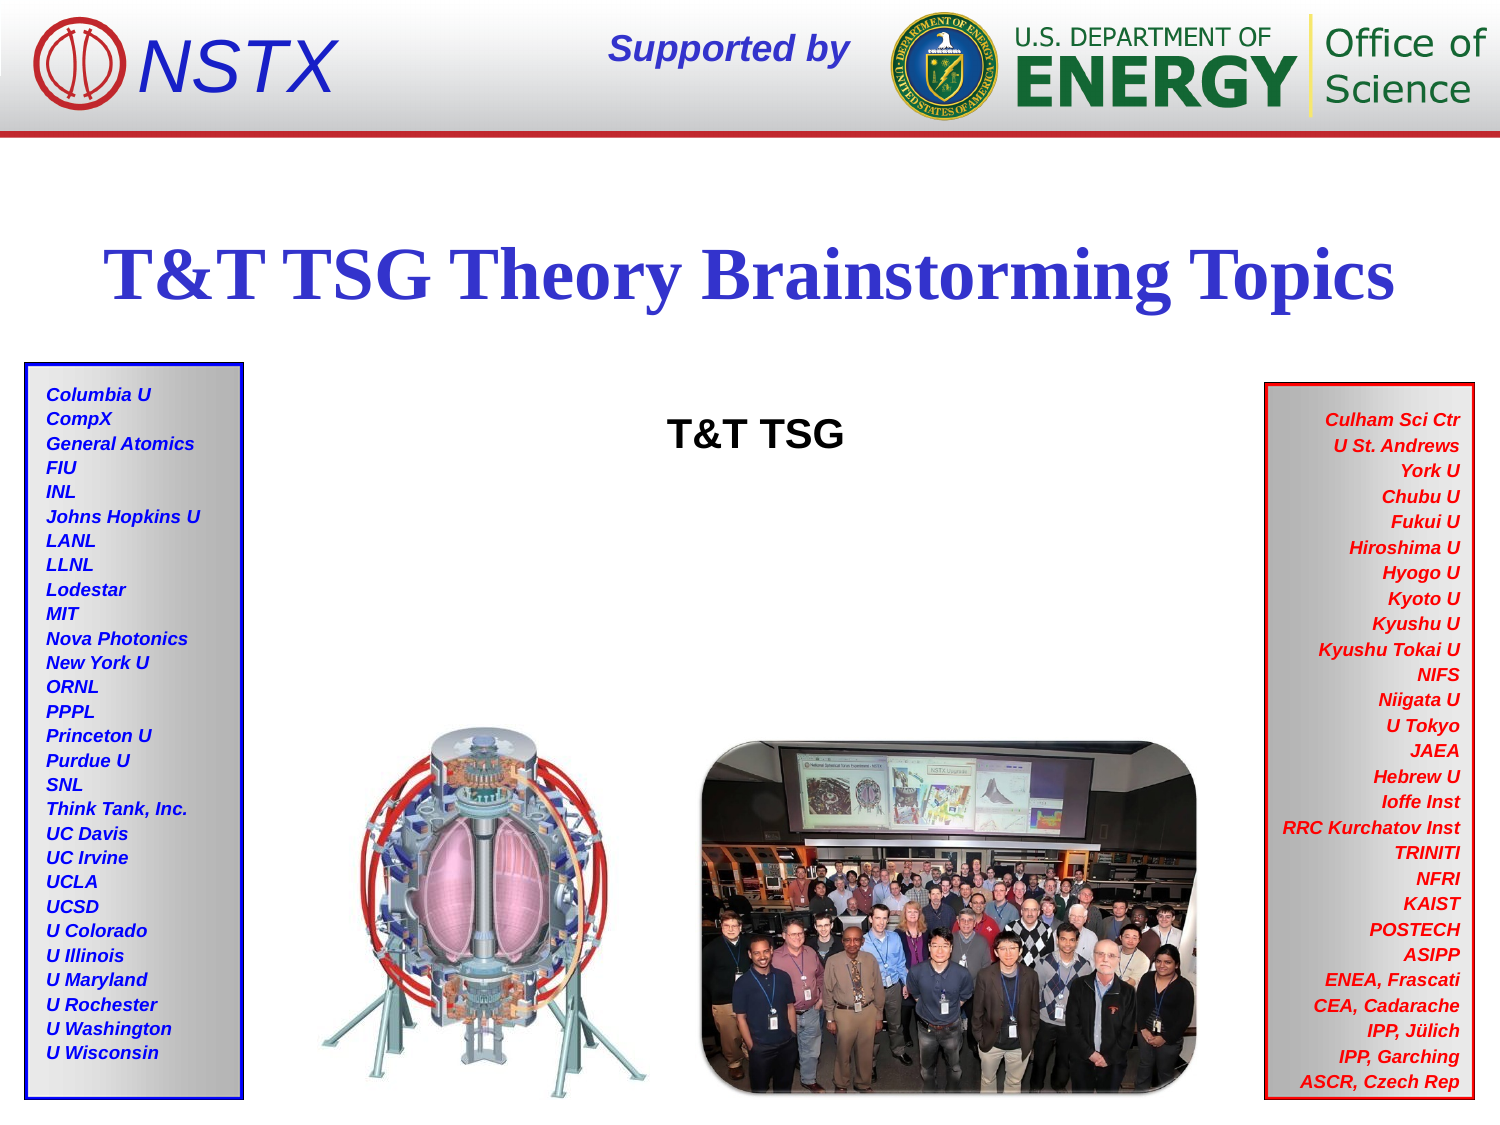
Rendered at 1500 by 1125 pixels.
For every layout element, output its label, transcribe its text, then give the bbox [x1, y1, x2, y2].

text_box T&T TSG Theory Brainstorming Topics [24, 199, 1475, 350]
picture [24, 362, 244, 1101]
picture [694, 737, 1201, 1101]
picture [0, 0, 1500, 138]
picture [1264, 381, 1476, 1101]
text_box T&T TSG [262, 399, 1250, 465]
picture [317, 724, 651, 1101]
